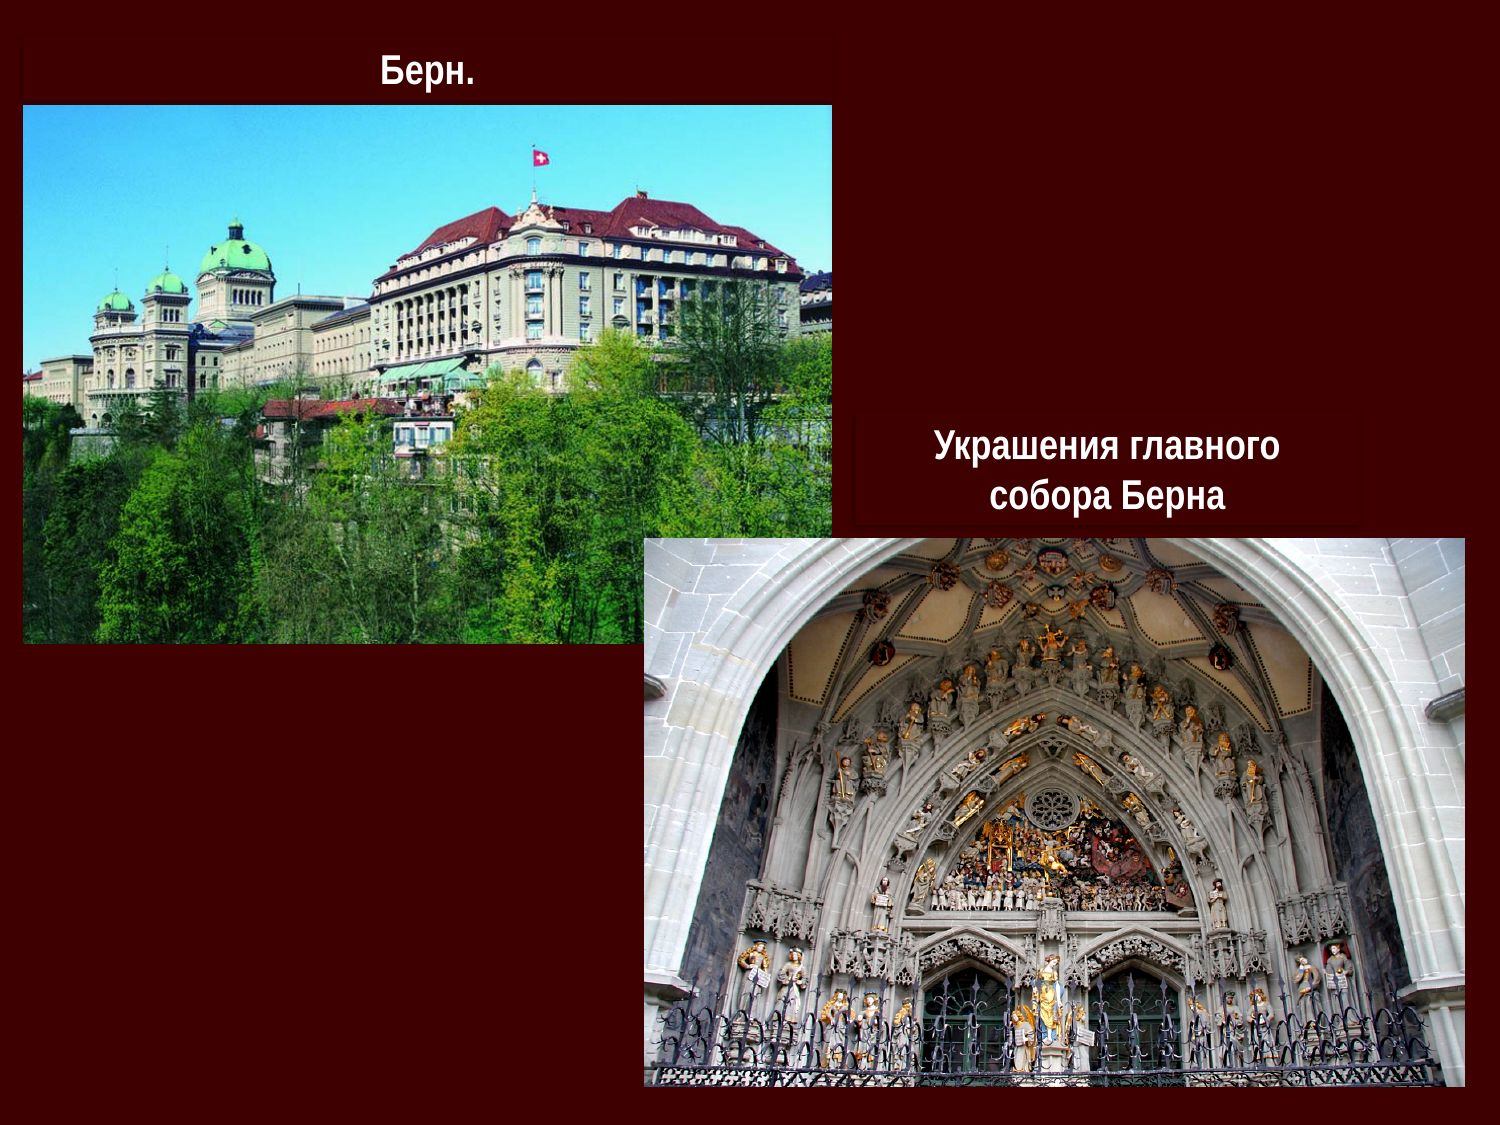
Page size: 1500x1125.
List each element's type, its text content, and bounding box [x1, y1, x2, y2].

text_box Берн. [23, 35, 832, 100]
text_box Украшения главного собора Берна [855, 410, 1360, 525]
picture [23, 105, 1466, 1087]
